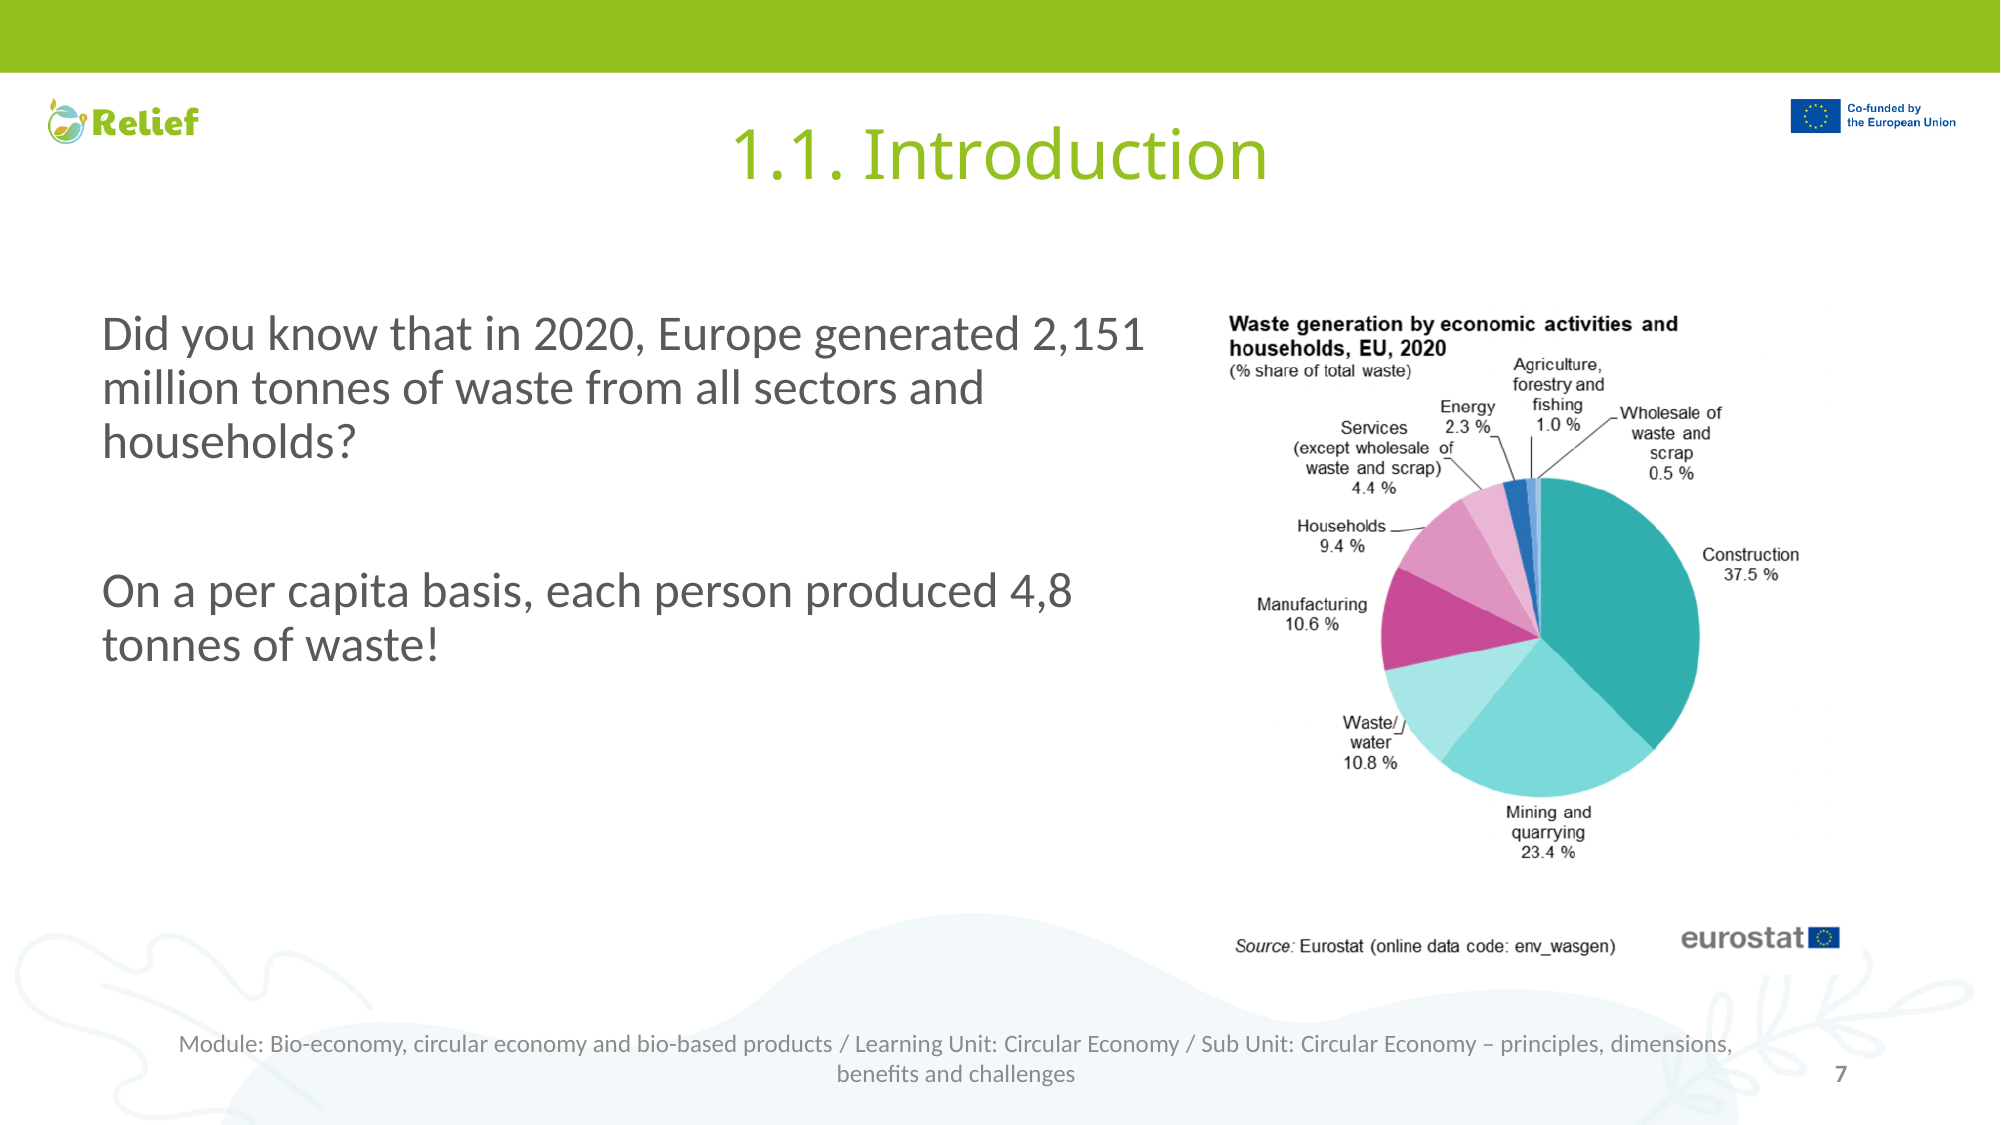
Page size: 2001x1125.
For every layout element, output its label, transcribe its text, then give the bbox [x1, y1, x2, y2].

text_box 1.1. Introduction [137, 111, 1863, 278]
picture [0, 0, 2001, 1125]
slide_number 7 [1787, 1042, 1863, 1103]
footer Module: Bio-economy, circular economy and bio-based products / Learning Unit: Circular Economy / Sub Unit: Circular Economy – principles, dimensions, benefits and challenges [137, 1023, 1775, 1122]
list Did you know that in 2020, Europe generated 2,151 million tonnes of waste from all sectors and households? On a per capita basis, each person produced 4,8 tonnes of waste! [86, 299, 1185, 1014]
